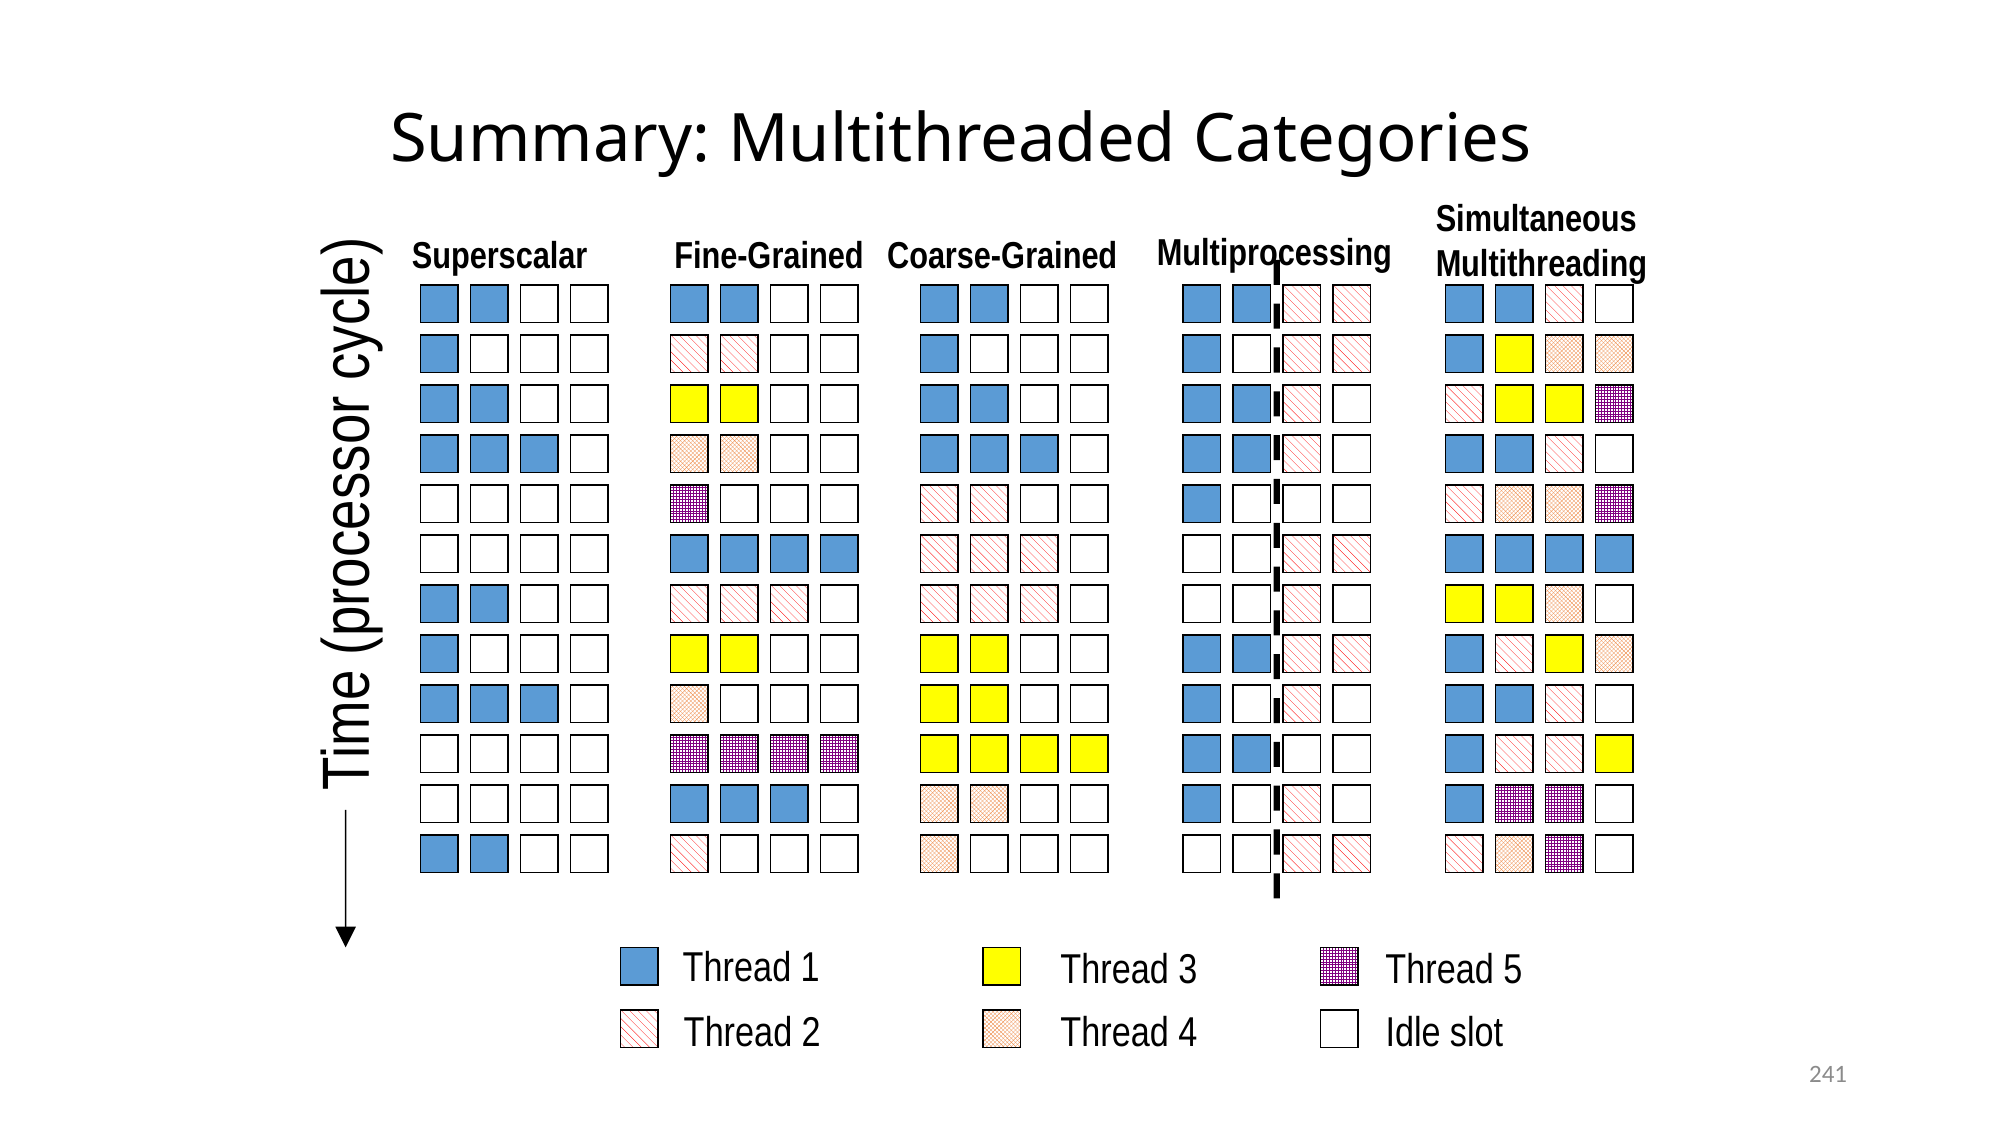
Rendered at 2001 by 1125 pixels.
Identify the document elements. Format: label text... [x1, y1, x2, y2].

text_box [1495, 784, 1534, 823]
text_box [1495, 334, 1534, 373]
text_box Fine-Grained [659, 223, 872, 284]
text_box [1445, 484, 1483, 523]
text_box [1595, 534, 1633, 573]
text_box [1595, 634, 1633, 673]
text_box [1595, 584, 1633, 623]
text_box [1495, 434, 1534, 473]
text_box [1545, 834, 1584, 873]
text_box Time (processor cycle) [294, 232, 406, 806]
text_box [1495, 634, 1534, 673]
text_box [1495, 292, 1534, 323]
text_box [1545, 534, 1584, 573]
text_box [983, 1009, 1021, 1048]
title Summary: Multithreaded Categories [375, 79, 1638, 200]
text_box [1495, 384, 1534, 423]
text_box [1595, 784, 1633, 823]
text_box [1595, 292, 1633, 323]
text_box Thread 3 [1045, 934, 1213, 997]
text_box [983, 947, 1021, 985]
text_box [420, 284, 609, 873]
text_box [1445, 584, 1483, 623]
text_box [1595, 834, 1633, 873]
text_box [1495, 534, 1534, 573]
text_box [1595, 684, 1633, 723]
text_box Idle slot [1370, 997, 1519, 1063]
text_box [1495, 684, 1534, 723]
text_box Coarse-Grained [872, 223, 1133, 284]
text_box [1495, 734, 1534, 773]
text_box [1445, 634, 1483, 673]
text_box [1495, 584, 1534, 623]
text_box [1545, 292, 1584, 323]
text_box [1445, 784, 1483, 823]
text_box [1445, 534, 1483, 573]
text_box [1545, 734, 1584, 773]
slide_number 241 [1412, 1042, 1863, 1103]
text_box [1445, 434, 1483, 473]
text_box [1445, 834, 1483, 873]
text_box [1495, 834, 1534, 873]
text_box Thread 1 [667, 932, 835, 998]
text_box [1320, 1009, 1359, 1048]
text_box Thread 2 [669, 997, 836, 1063]
text_box [1545, 334, 1584, 373]
text_box [1545, 434, 1584, 473]
text_box [1595, 434, 1633, 473]
text_box [1595, 384, 1633, 423]
text_box Multiprocessing [1142, 220, 1407, 281]
text_box [620, 947, 658, 985]
text_box [1445, 384, 1483, 423]
text_box [1445, 684, 1483, 723]
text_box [670, 284, 859, 873]
text_box Thread 5 [1370, 934, 1538, 1000]
text_box [1495, 484, 1534, 523]
text_box [1595, 484, 1633, 523]
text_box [1183, 259, 1371, 910]
text_box [1545, 784, 1584, 823]
text_box [1445, 334, 1483, 373]
text_box [1545, 684, 1584, 723]
text_box [1445, 734, 1483, 773]
text_box [1545, 584, 1584, 623]
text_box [920, 284, 1109, 873]
text_box [335, 809, 356, 948]
text_box Simultaneous Multithreading [1421, 186, 1662, 292]
text_box Thread 4 [1045, 997, 1213, 1063]
text_box [1595, 734, 1633, 773]
text_box Superscalar [397, 223, 603, 284]
text_box [1545, 384, 1584, 423]
text_box [1445, 292, 1483, 323]
text_box [1545, 484, 1584, 523]
text_box [1545, 634, 1584, 673]
text_box [1320, 947, 1359, 985]
text_box [1595, 334, 1633, 373]
text_box [620, 1009, 658, 1048]
